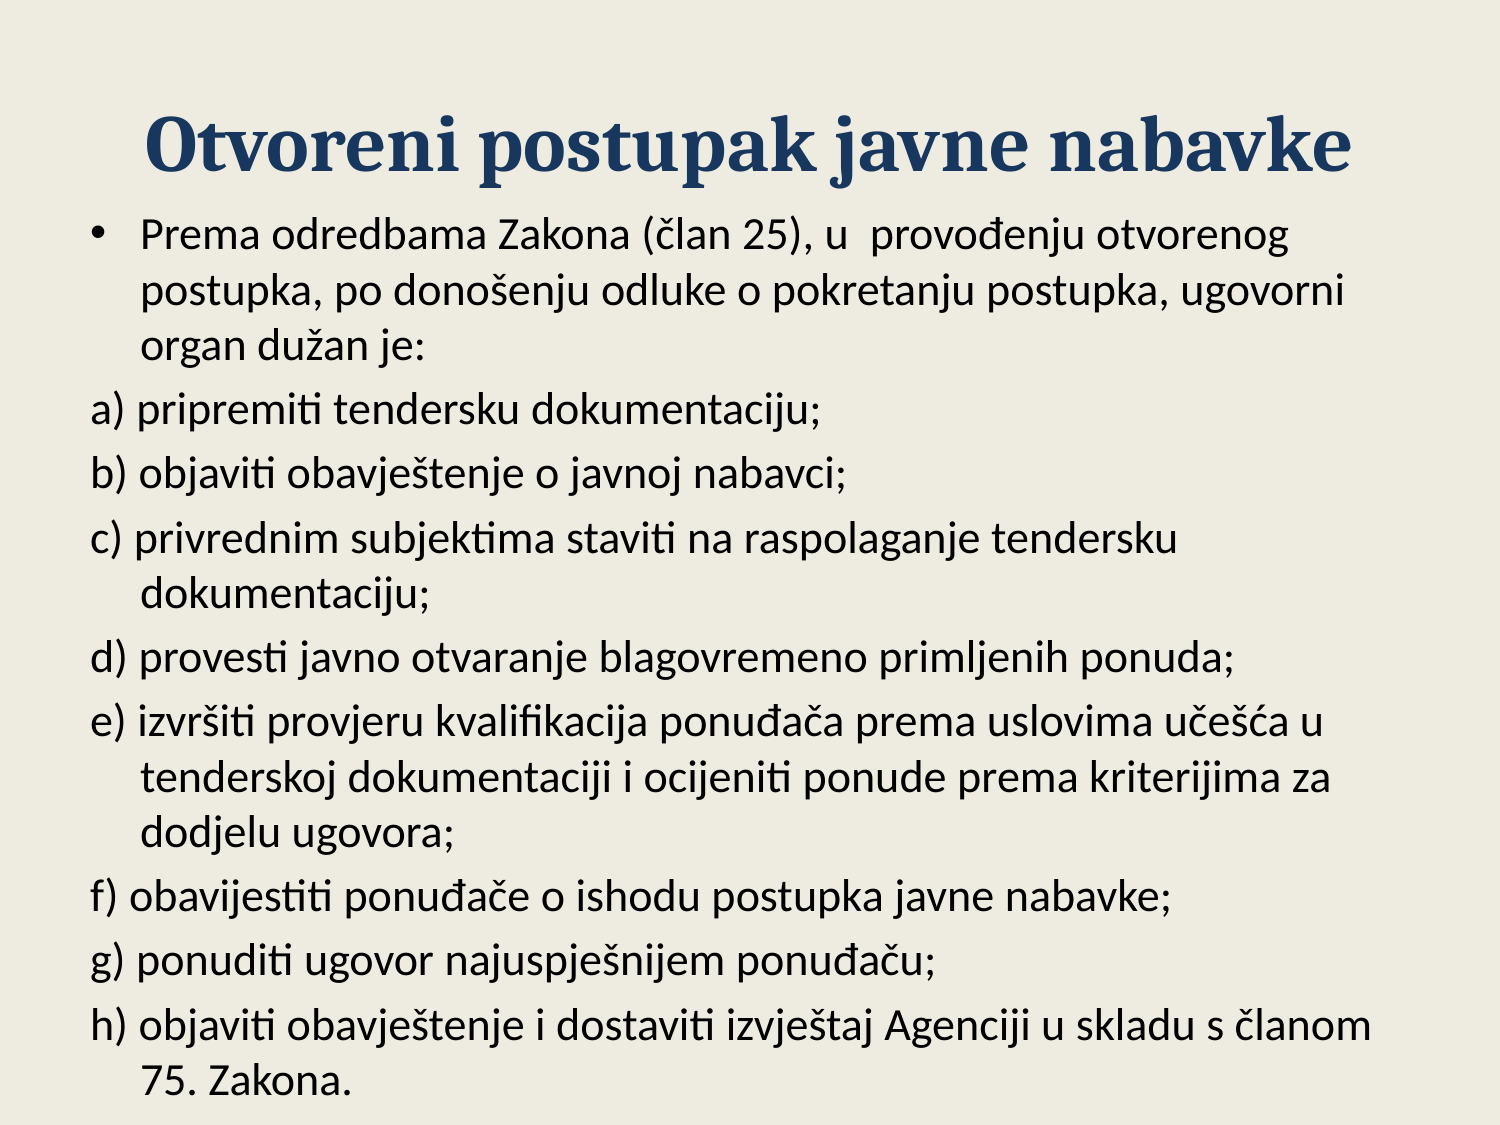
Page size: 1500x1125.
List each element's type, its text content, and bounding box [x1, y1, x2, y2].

title Otvoreni postupak javne nabavke [75, 45, 1425, 196]
list Prema odredbama Zakona (član 25), u provođenju otvorenog postupka, po donošenju odluke o pokretanju postupka, ugovorni organ dužan je: a) pripremiti tendersku dokumentaciju; b) objaviti obavještenje o javnoj nabavci; c) privrednim subjektima staviti na raspolaganje tendersku dokumentaciju; d) provesti javno otvaranje blagovremeno primljenih ponuda; e) izvršiti provjeru kvalifikacija ponuđača prema uslovima učešća u tenderskoj dokumentaciji i ocijeniti ponude prema kriterijima za dodjelu ugovora; f) obavijestiti ponuđače o ishodu postupka javne nabavke; g) ponuditi ugovor najuspješnijem ponuđaču; h) objaviti obavještenje i dostaviti izvještaj Agenciji u skladu s članom 75. Zakona. [75, 196, 1425, 1125]
